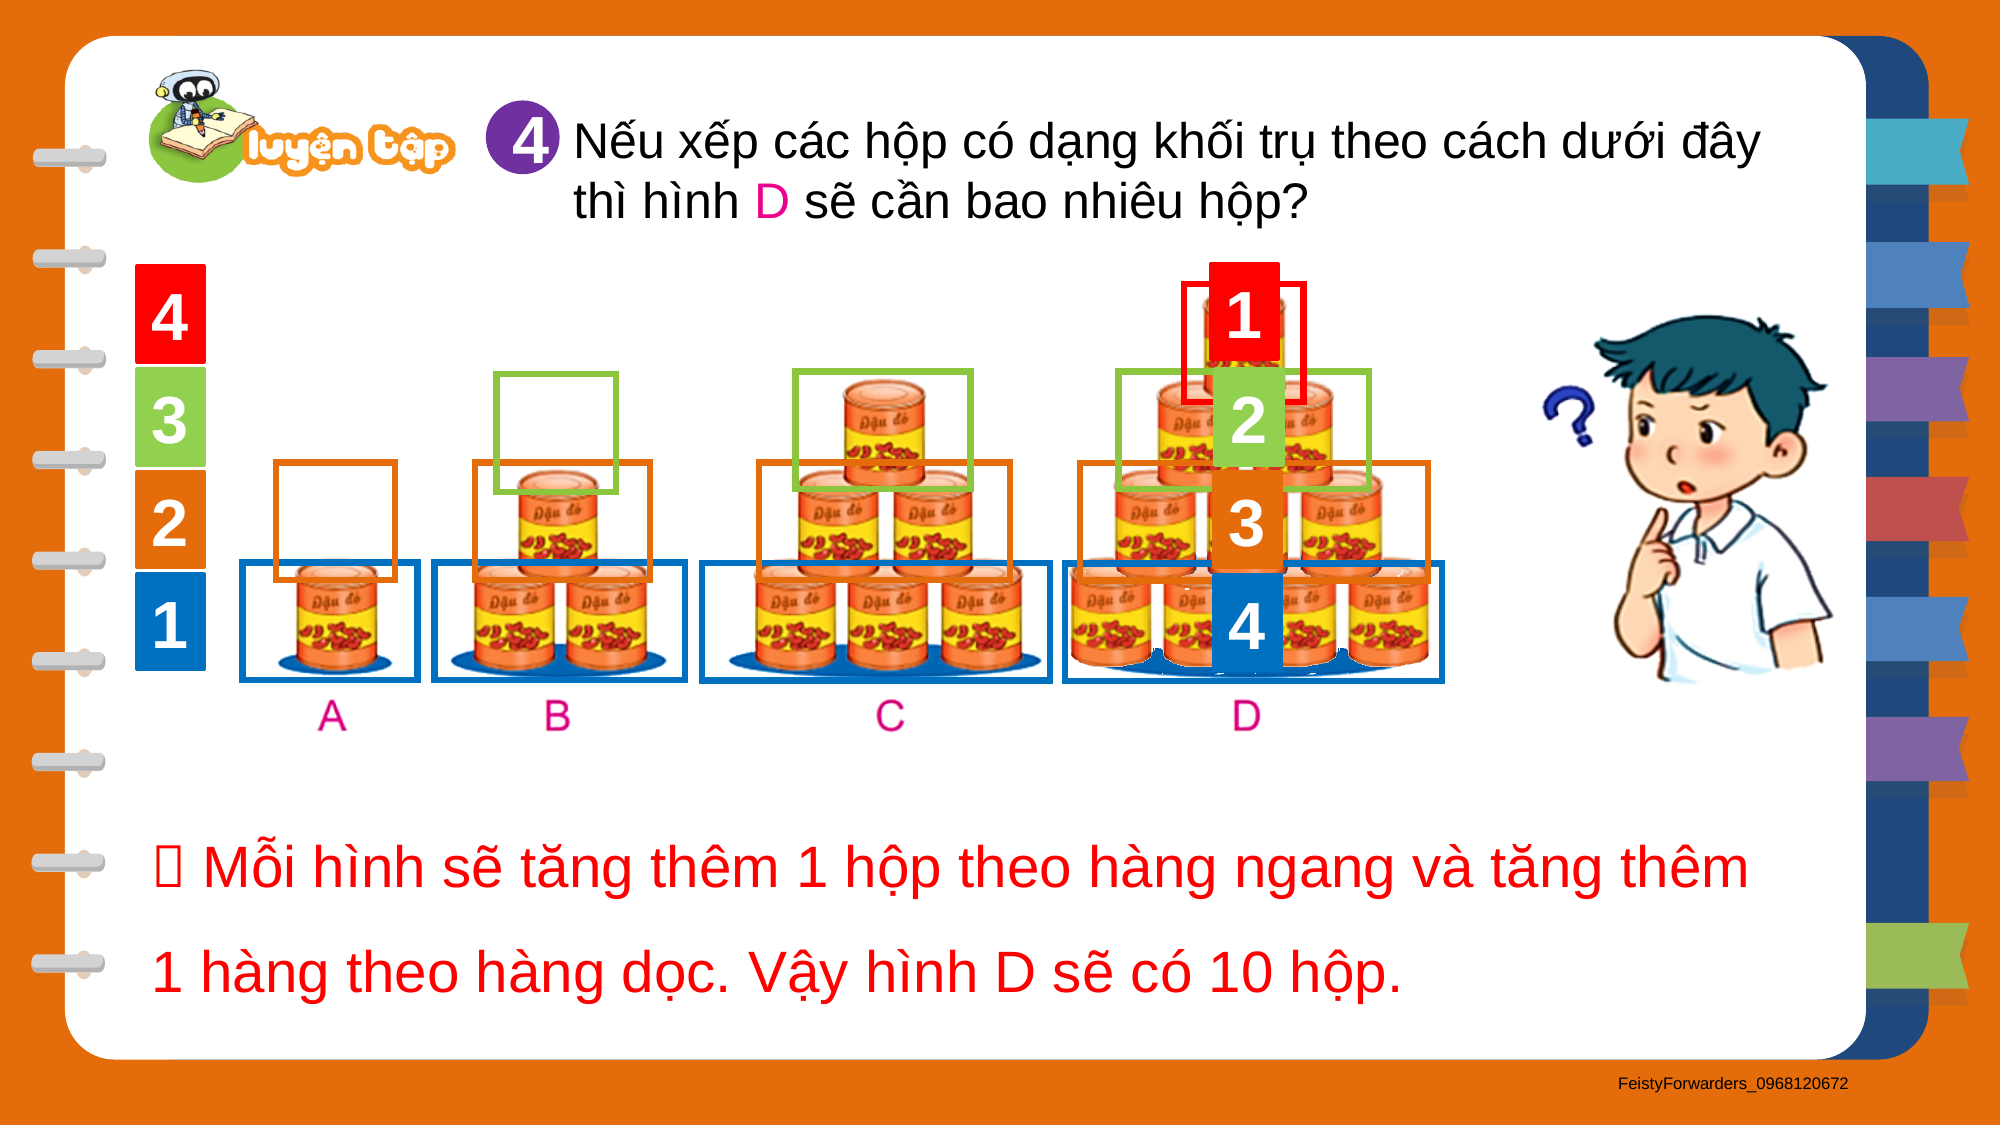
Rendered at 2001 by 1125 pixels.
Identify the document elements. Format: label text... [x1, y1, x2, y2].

text_box 4 [137, 266, 204, 362]
text_box 3 [137, 369, 204, 465]
picture [119, 53, 487, 196]
text_box Nếu xếp các hộp có dạng khối trụ theo cách dưới đây thì hình D sẽ cần bao nhiêu hộp? [577, 120, 1814, 183]
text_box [219, 183, 1953, 789]
text_box  Mỗi hình sẽ tăng thêm 1 hộp theo hàng ngang và tăng thêm 1 hàng theo hàng dọc. Vậy hình D sẽ có 10 hộp. [136, 786, 1814, 1012]
text_box 1 [137, 574, 204, 670]
text_box 2 [137, 472, 204, 567]
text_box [1039, 276, 1469, 705]
text_box 4 [487, 100, 560, 175]
